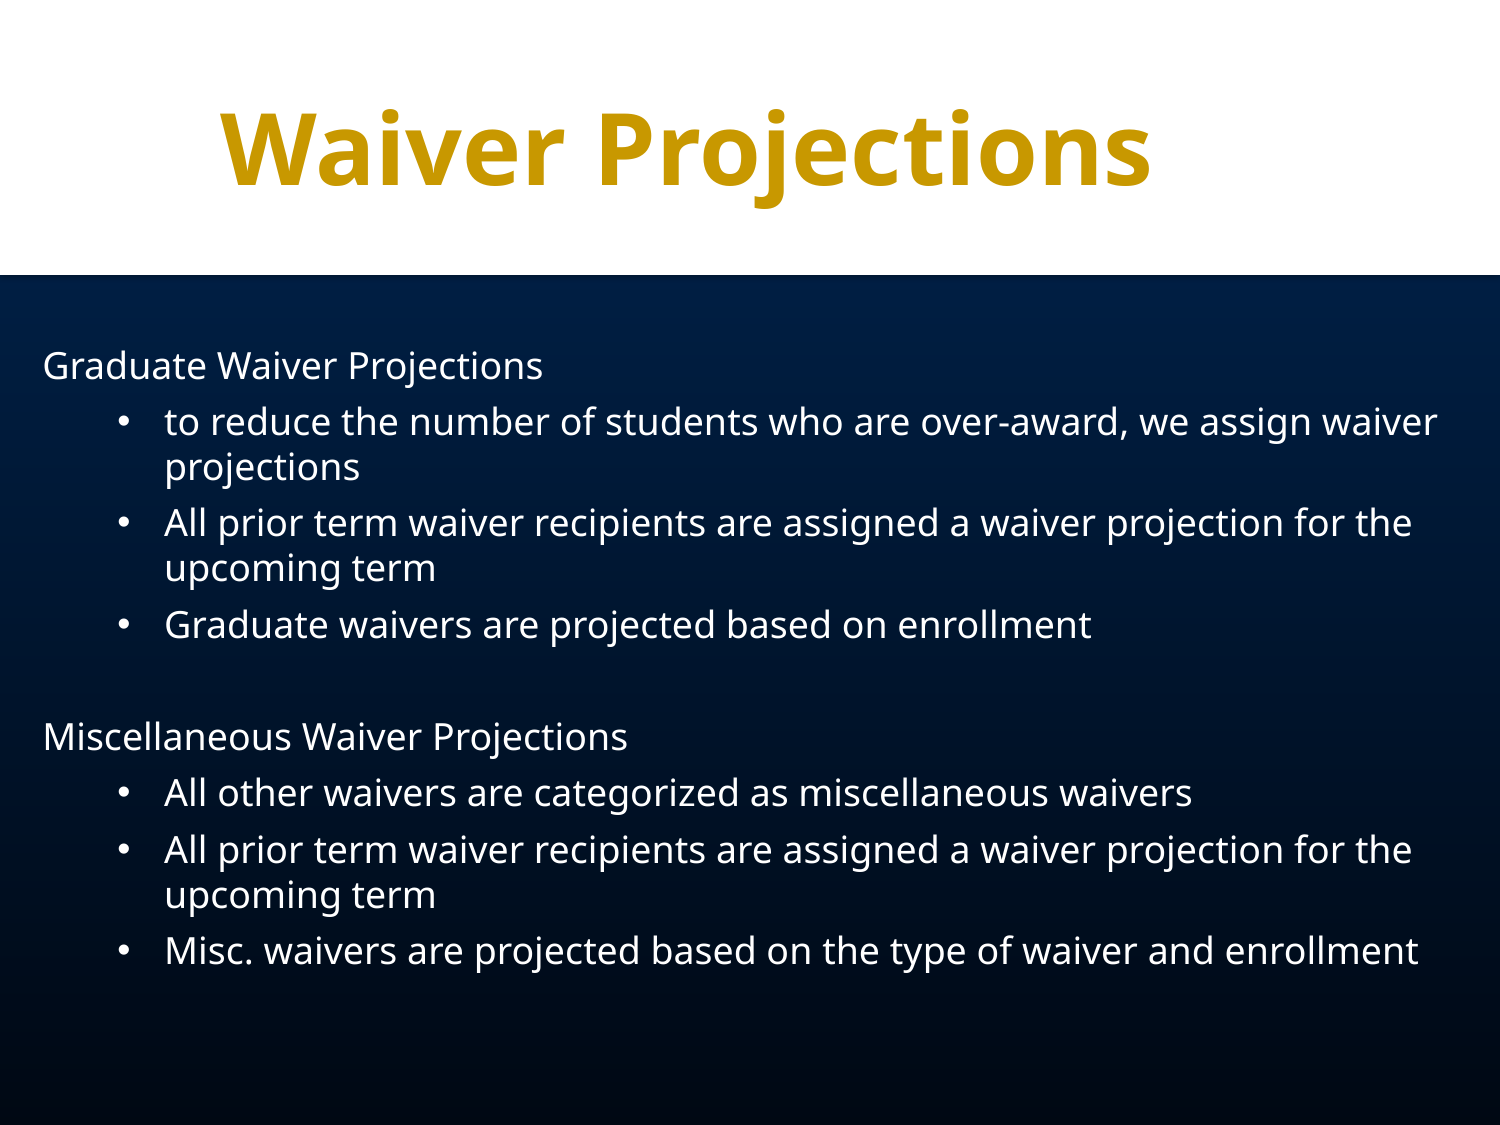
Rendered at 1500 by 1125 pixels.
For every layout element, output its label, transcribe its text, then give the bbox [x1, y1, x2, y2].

text_box [0, 0, 1500, 276]
text_box Graduate Waiver Projections to reduce the number of students who are over-award, we assign waiver projections All prior term waiver recipients are assigned a waiver projection for the upcoming term Graduate waivers are projected based on enrollment Miscellaneous Waiver Projections All other waivers are categorized as miscellaneous waivers All prior term waiver recipients are assigned a waiver projection for the upcoming term Misc. waivers are projected based on the type of waiver and enrollment [28, 335, 1472, 1035]
title Waiver Projections [36, 51, 1338, 240]
